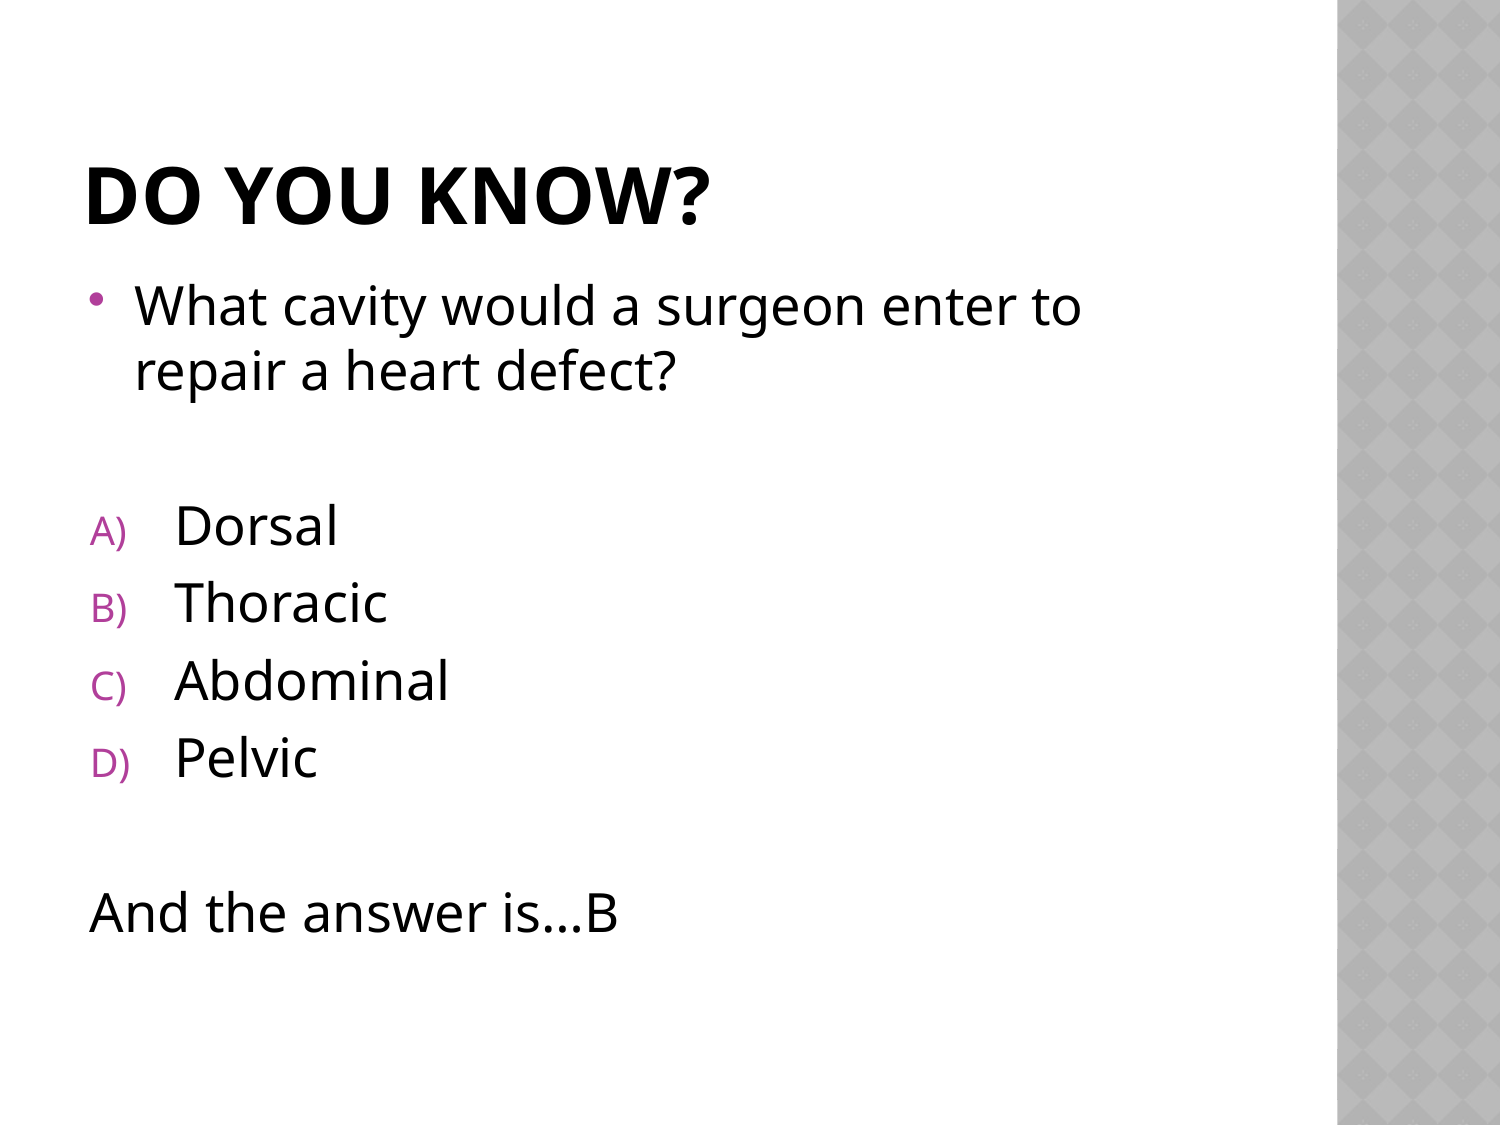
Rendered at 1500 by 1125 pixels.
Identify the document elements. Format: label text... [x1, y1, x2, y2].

list What cavity would a surgeon enter to repair a heart defect? Dorsal Thoracic Abdominal Pelvic And the answer is…B [75, 264, 1263, 1059]
title Do you know? [75, 52, 1263, 240]
